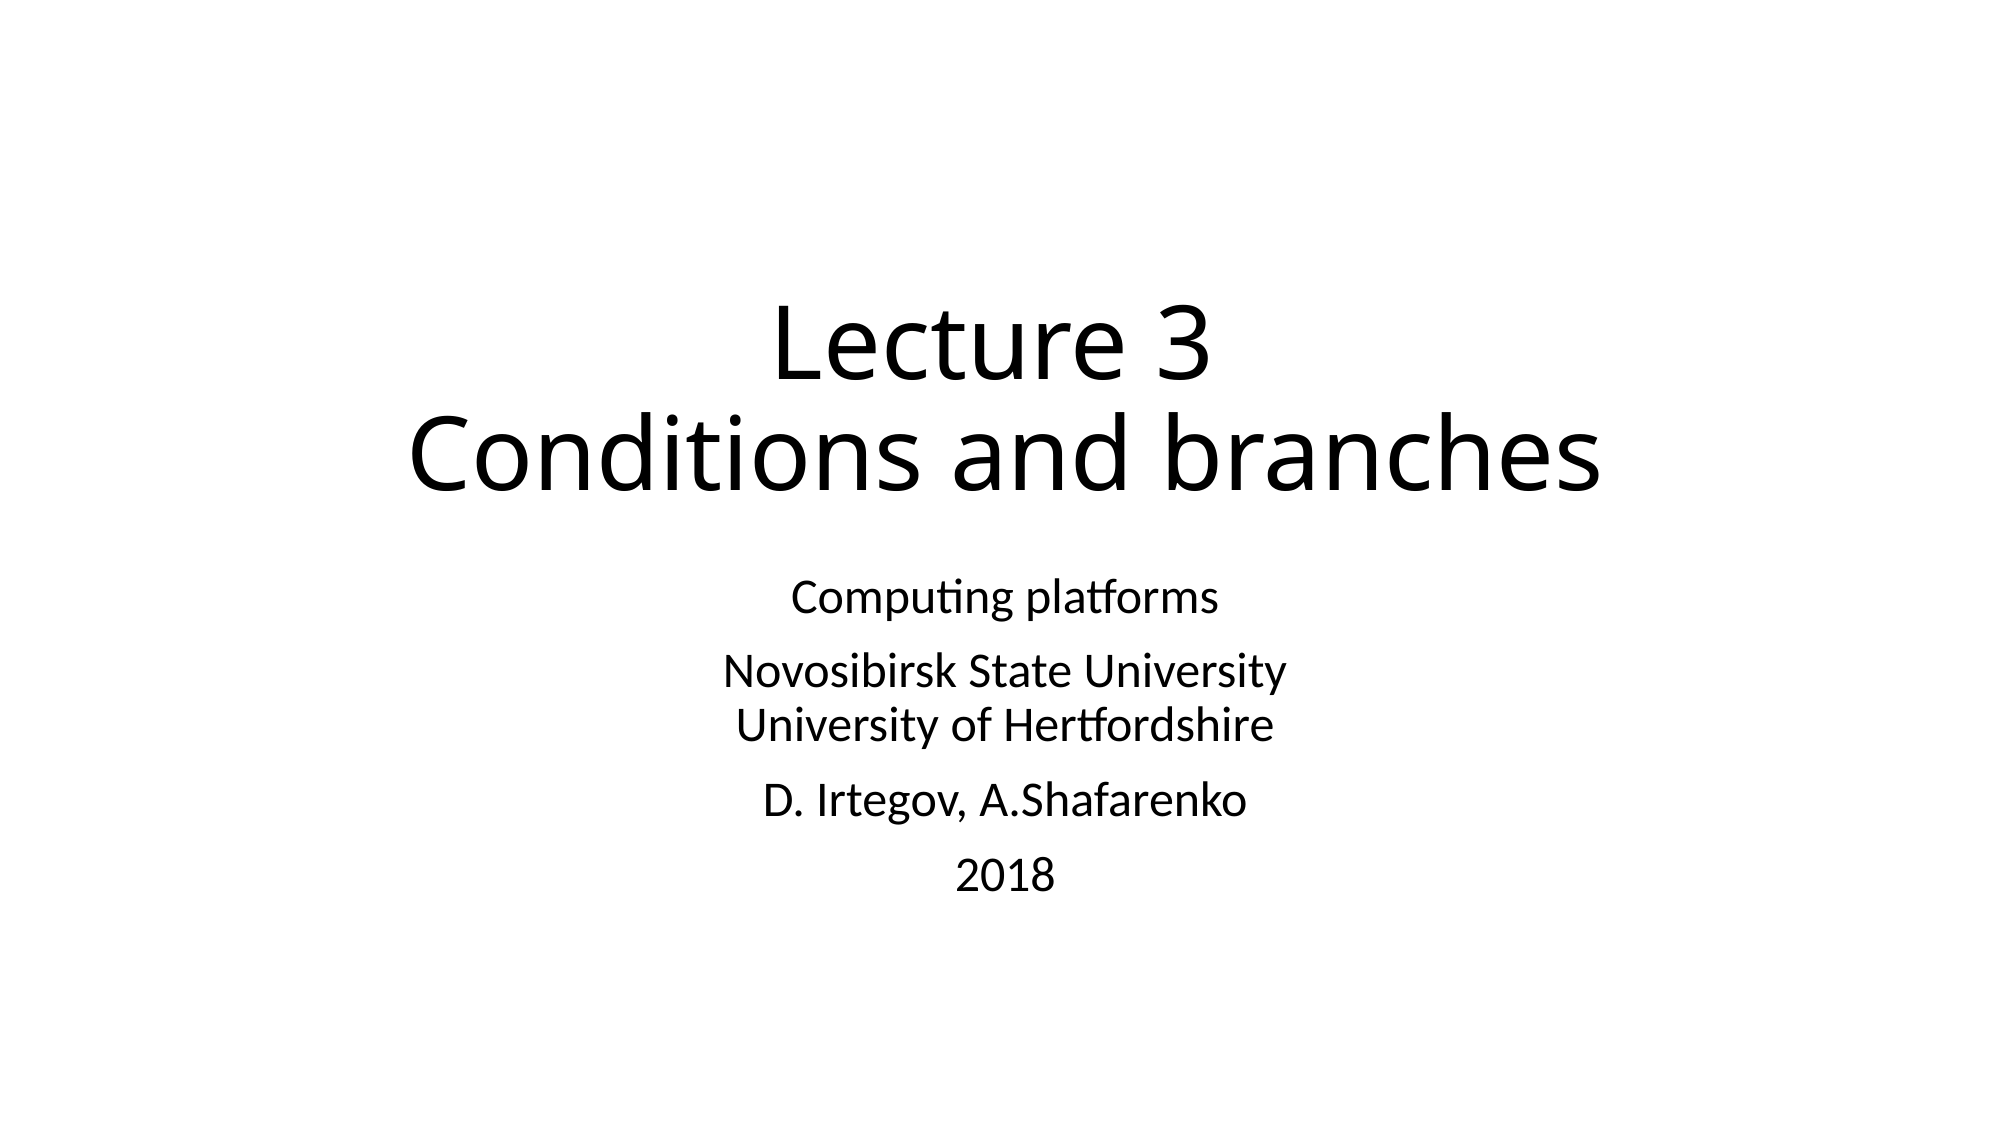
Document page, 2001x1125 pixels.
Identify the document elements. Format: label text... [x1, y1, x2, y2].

subtitle Computing platforms Novosibirsk State University University of Hertfordshire D. Irtegov, A.Shafarenko 2018 [480, 562, 1531, 1012]
title Lecture 3 Conditions and branches [367, 278, 1643, 521]
